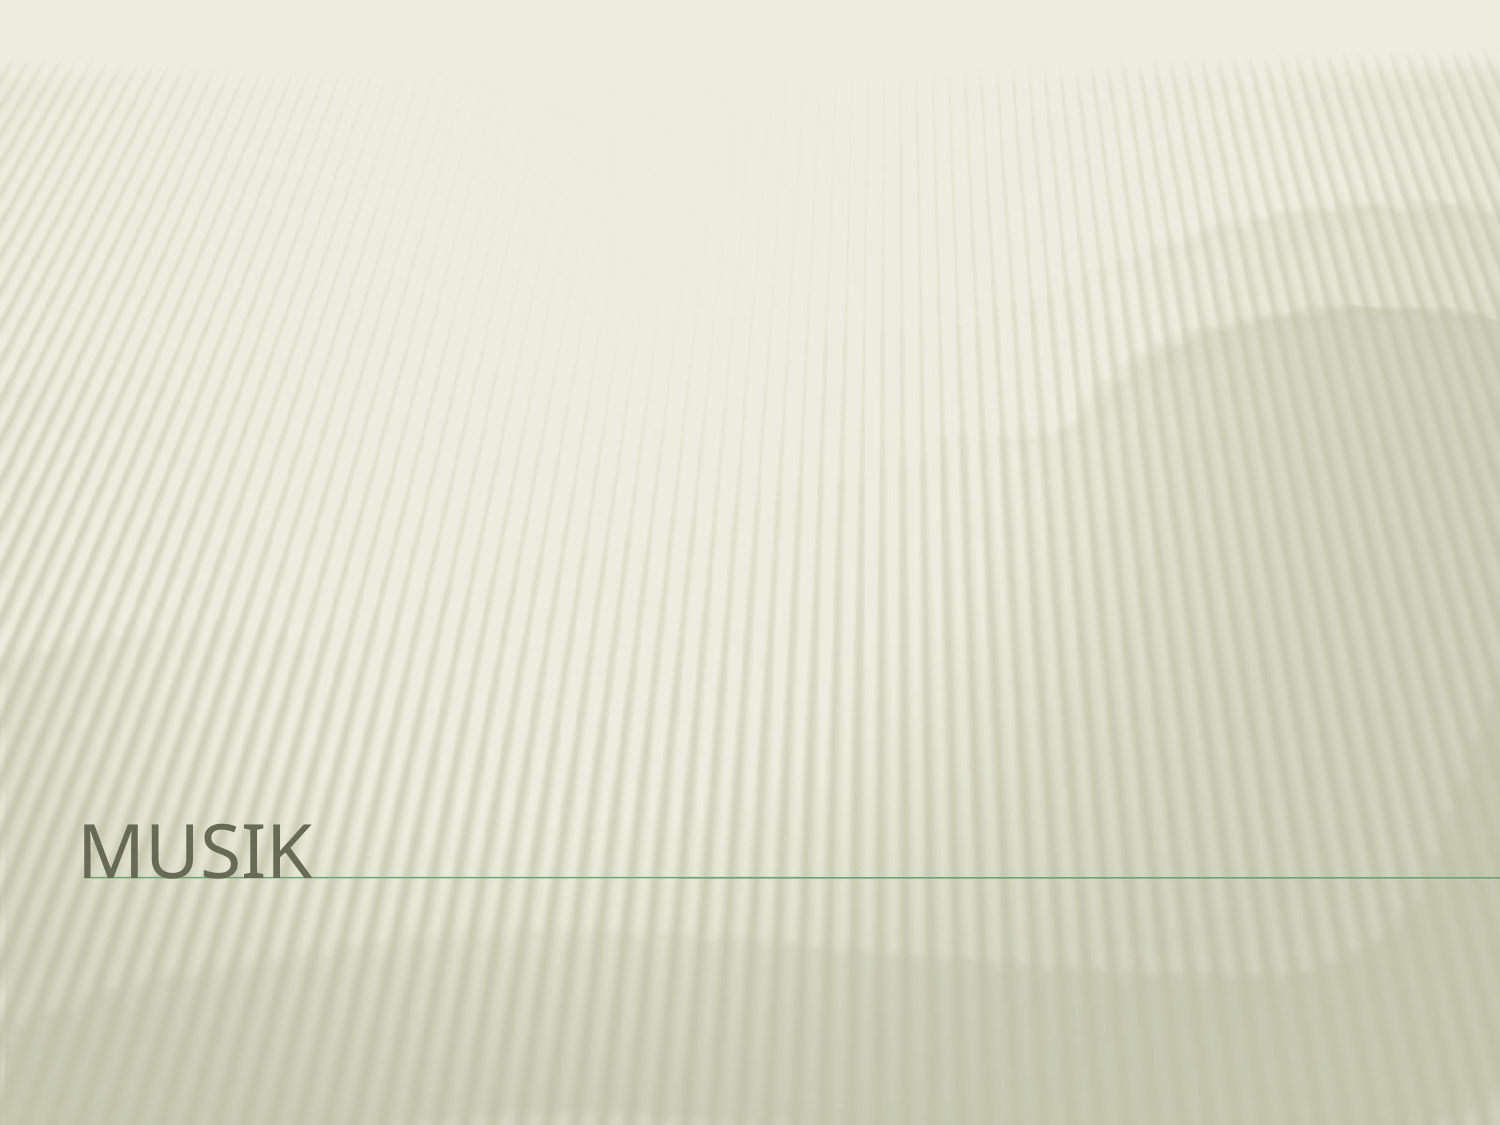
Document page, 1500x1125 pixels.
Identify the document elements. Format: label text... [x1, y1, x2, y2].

title musik [62, 796, 1450, 997]
